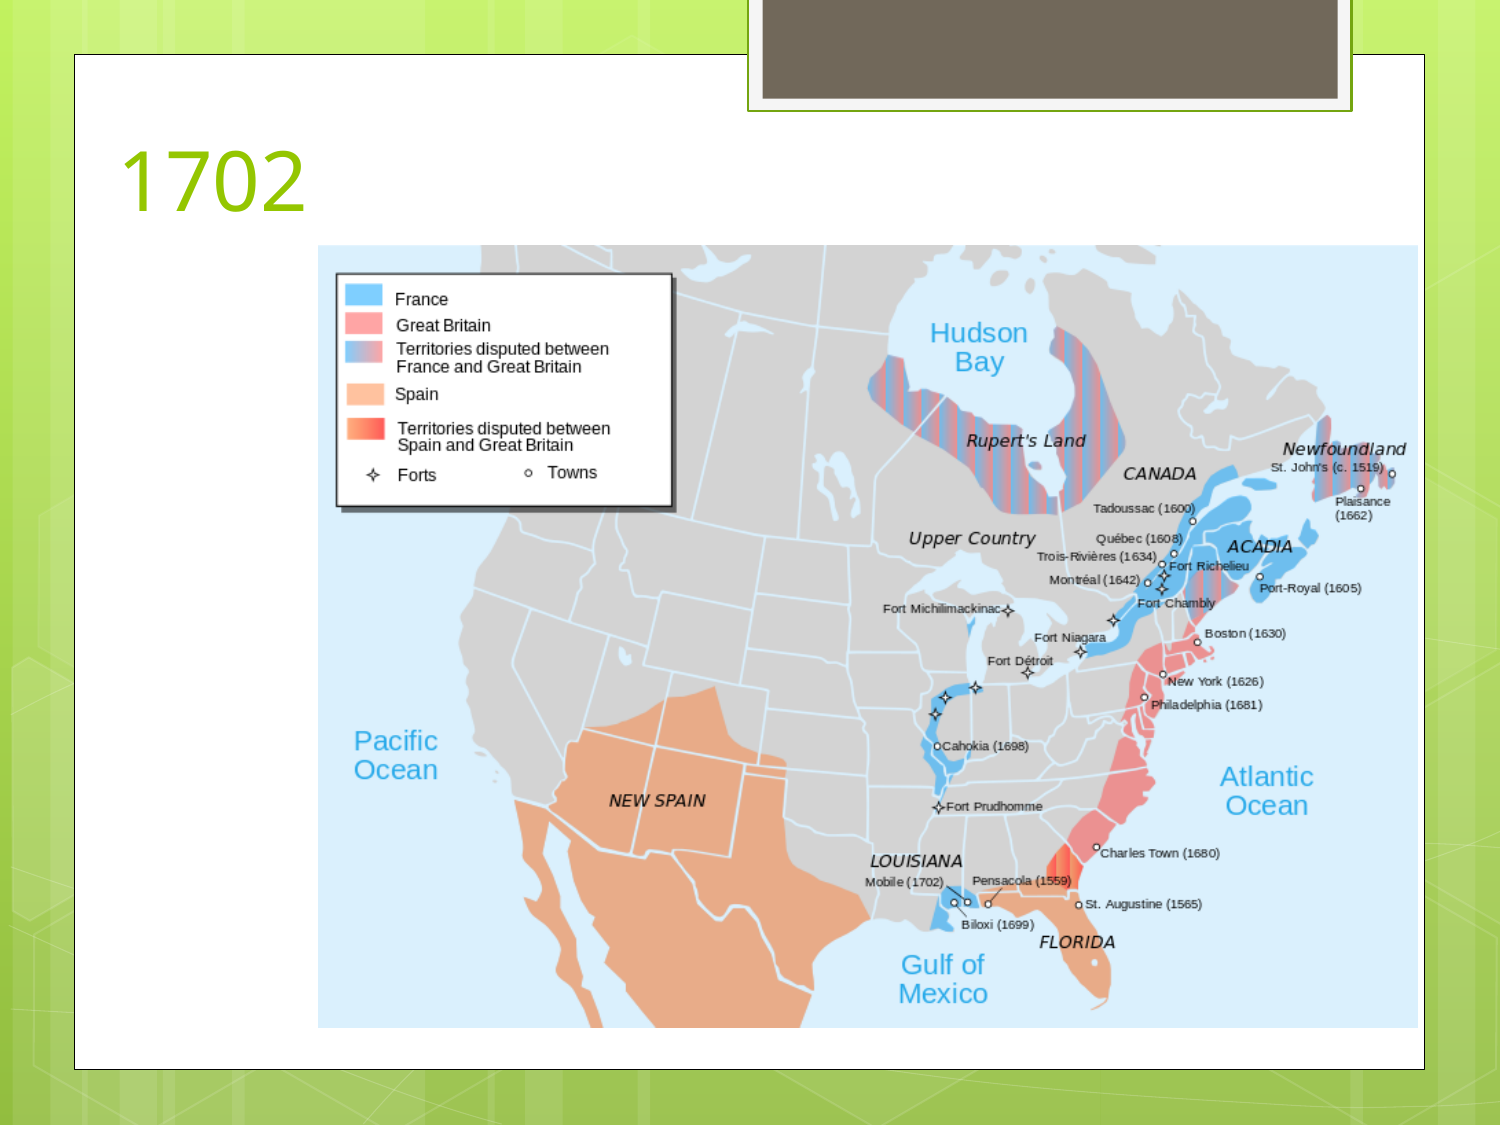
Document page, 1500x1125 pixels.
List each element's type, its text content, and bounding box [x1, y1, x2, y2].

title 1702 [37, 64, 1282, 236]
picture [318, 244, 1418, 1029]
